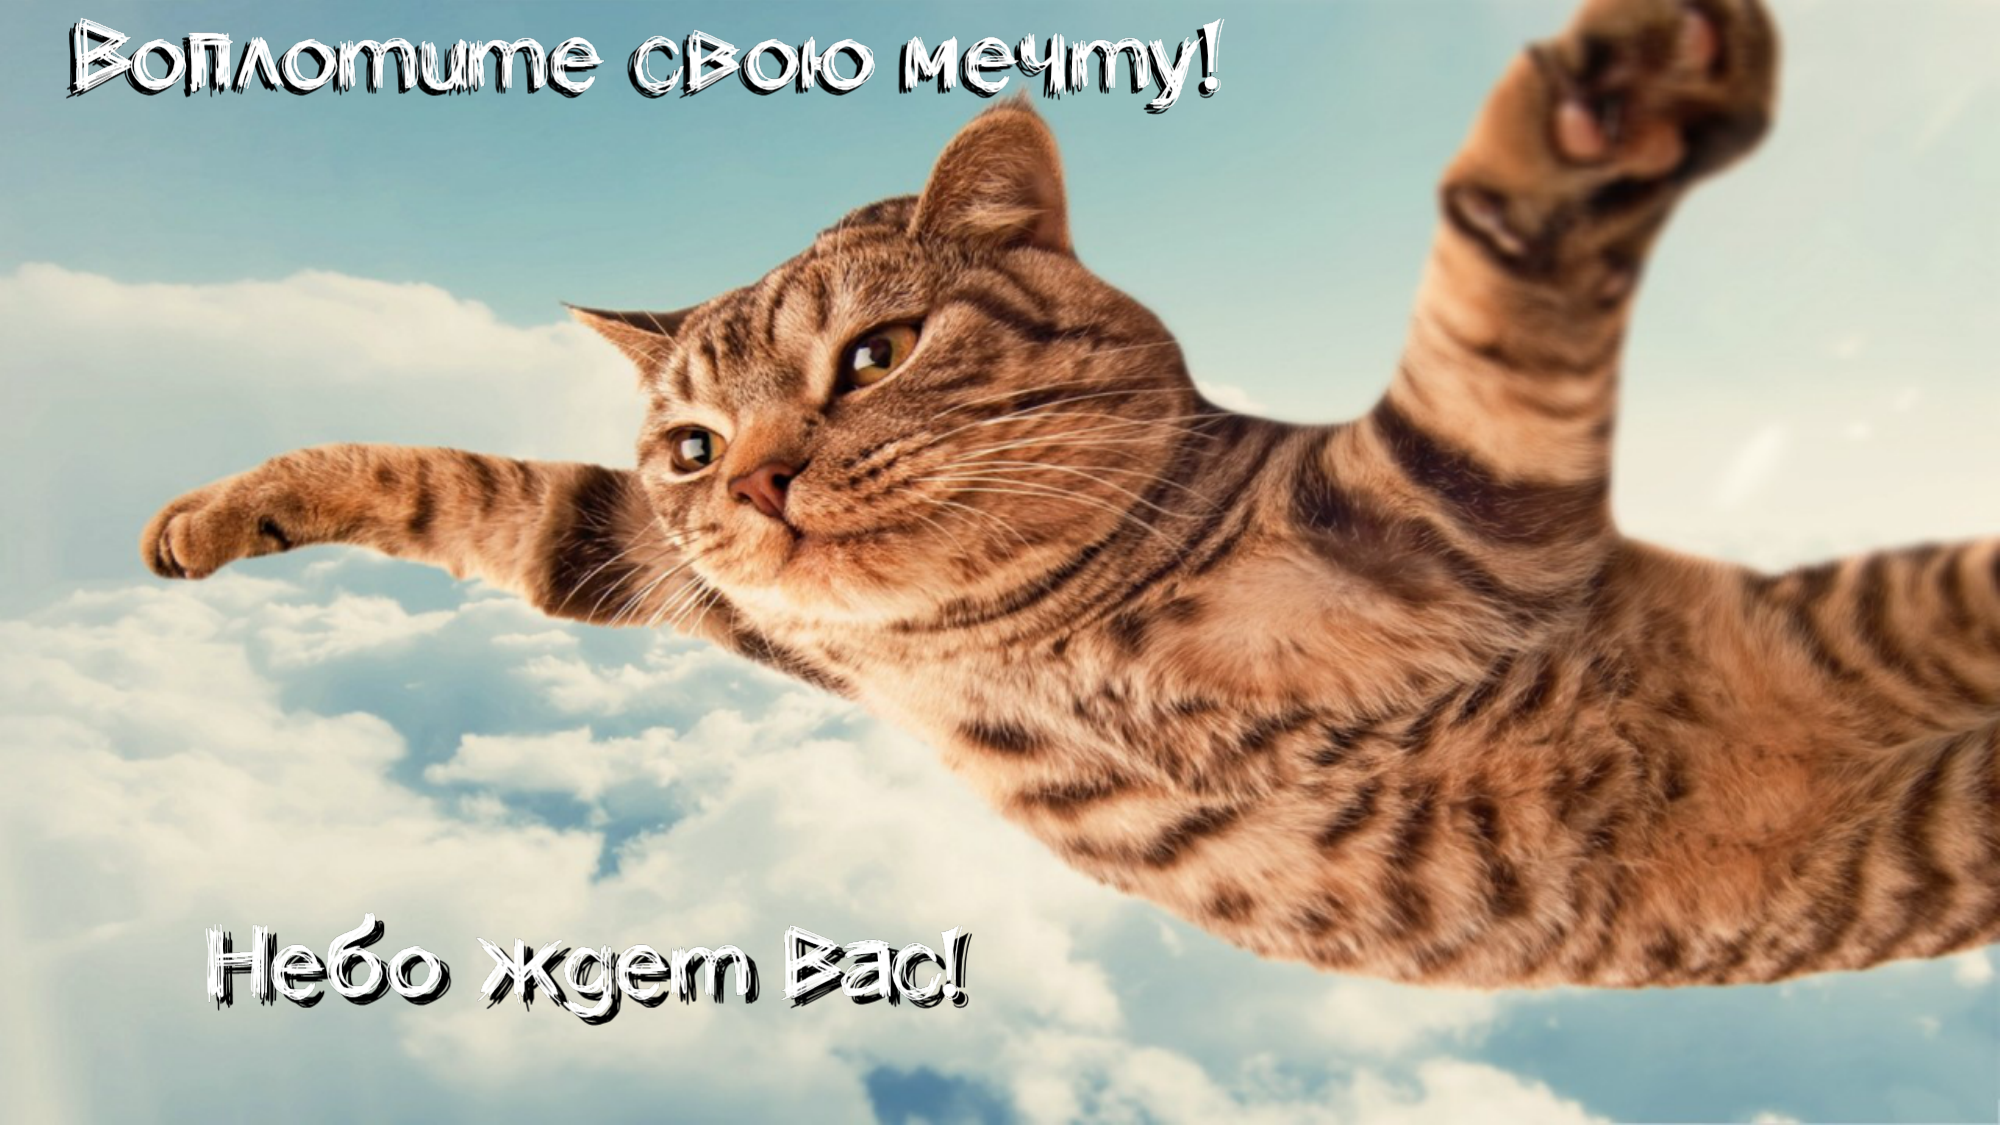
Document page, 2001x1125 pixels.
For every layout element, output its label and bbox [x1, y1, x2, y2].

picture [140, 867, 1120, 1093]
list [0, 0, 2000, 1125]
picture [0, 0, 1401, 183]
